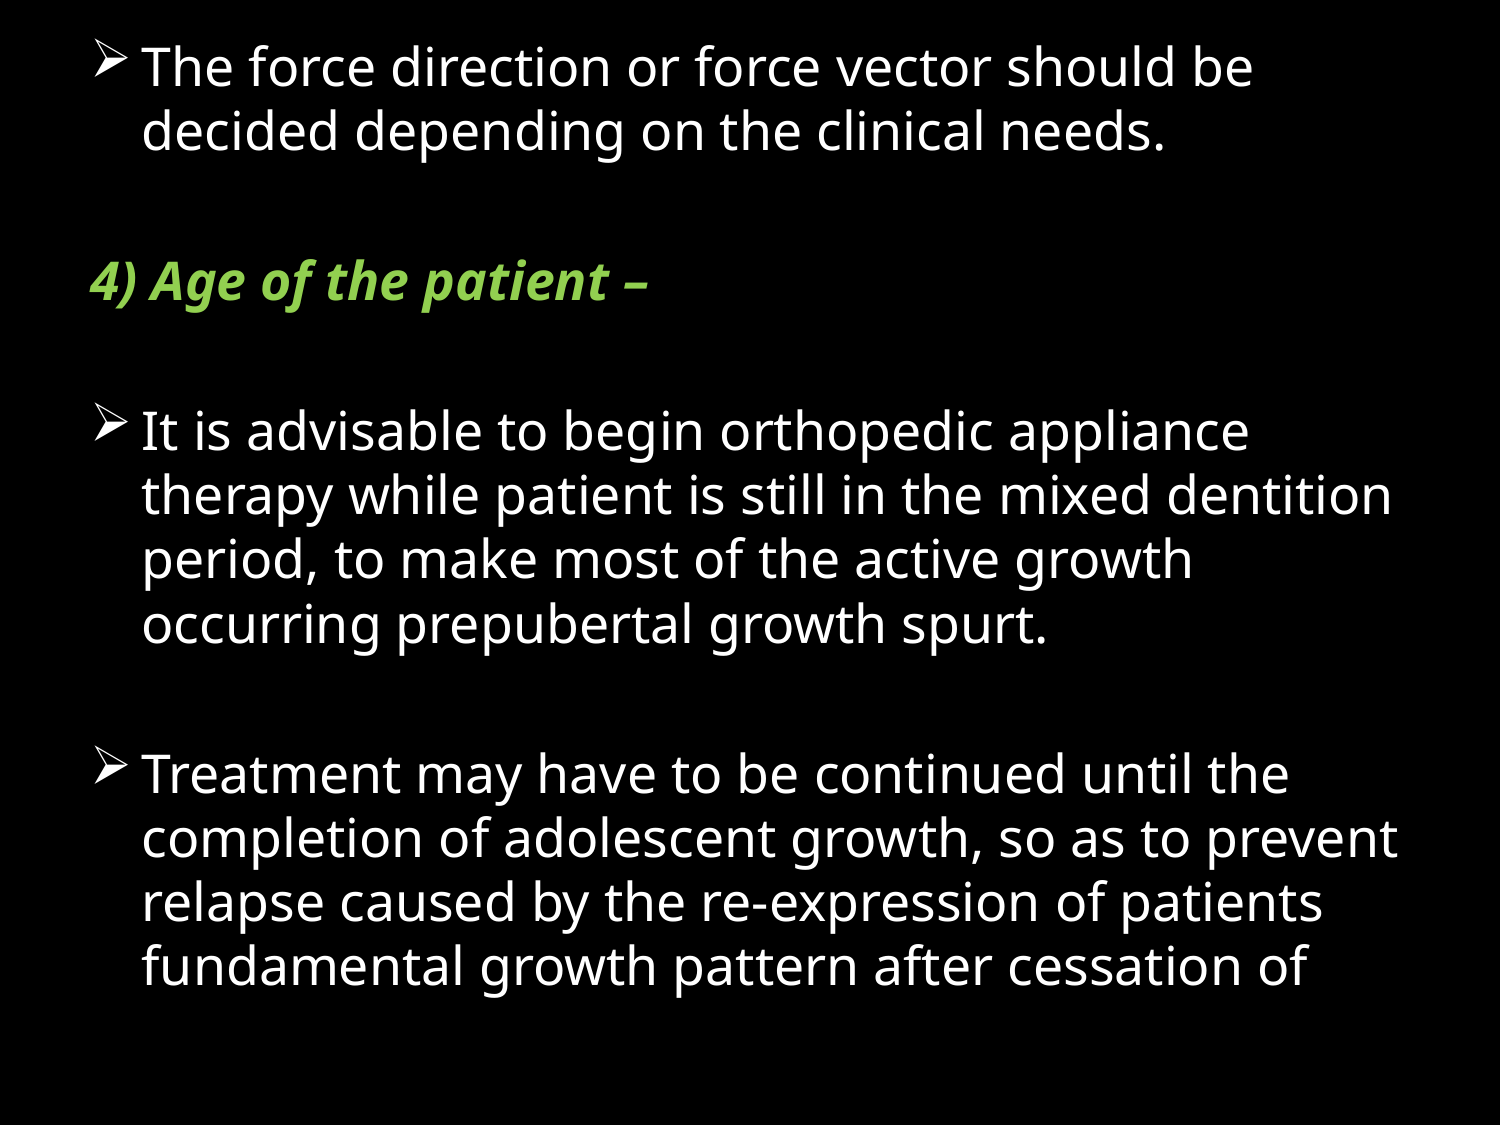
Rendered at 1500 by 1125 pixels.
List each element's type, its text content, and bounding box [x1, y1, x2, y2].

list The force direction or force vector should be decided depending on the clinical needs. 4) Age of the patient – It is advisable to begin orthopedic appliance therapy while patient is still in the mixed dentition period, to make most of the active growth occurring prepubertal growth spurt. Treatment may have to be continued until the completion of adolescent growth, so as to prevent relapse caused by the re-expression of patients fundamental growth pattern after cessation of [75, 24, 1425, 1075]
